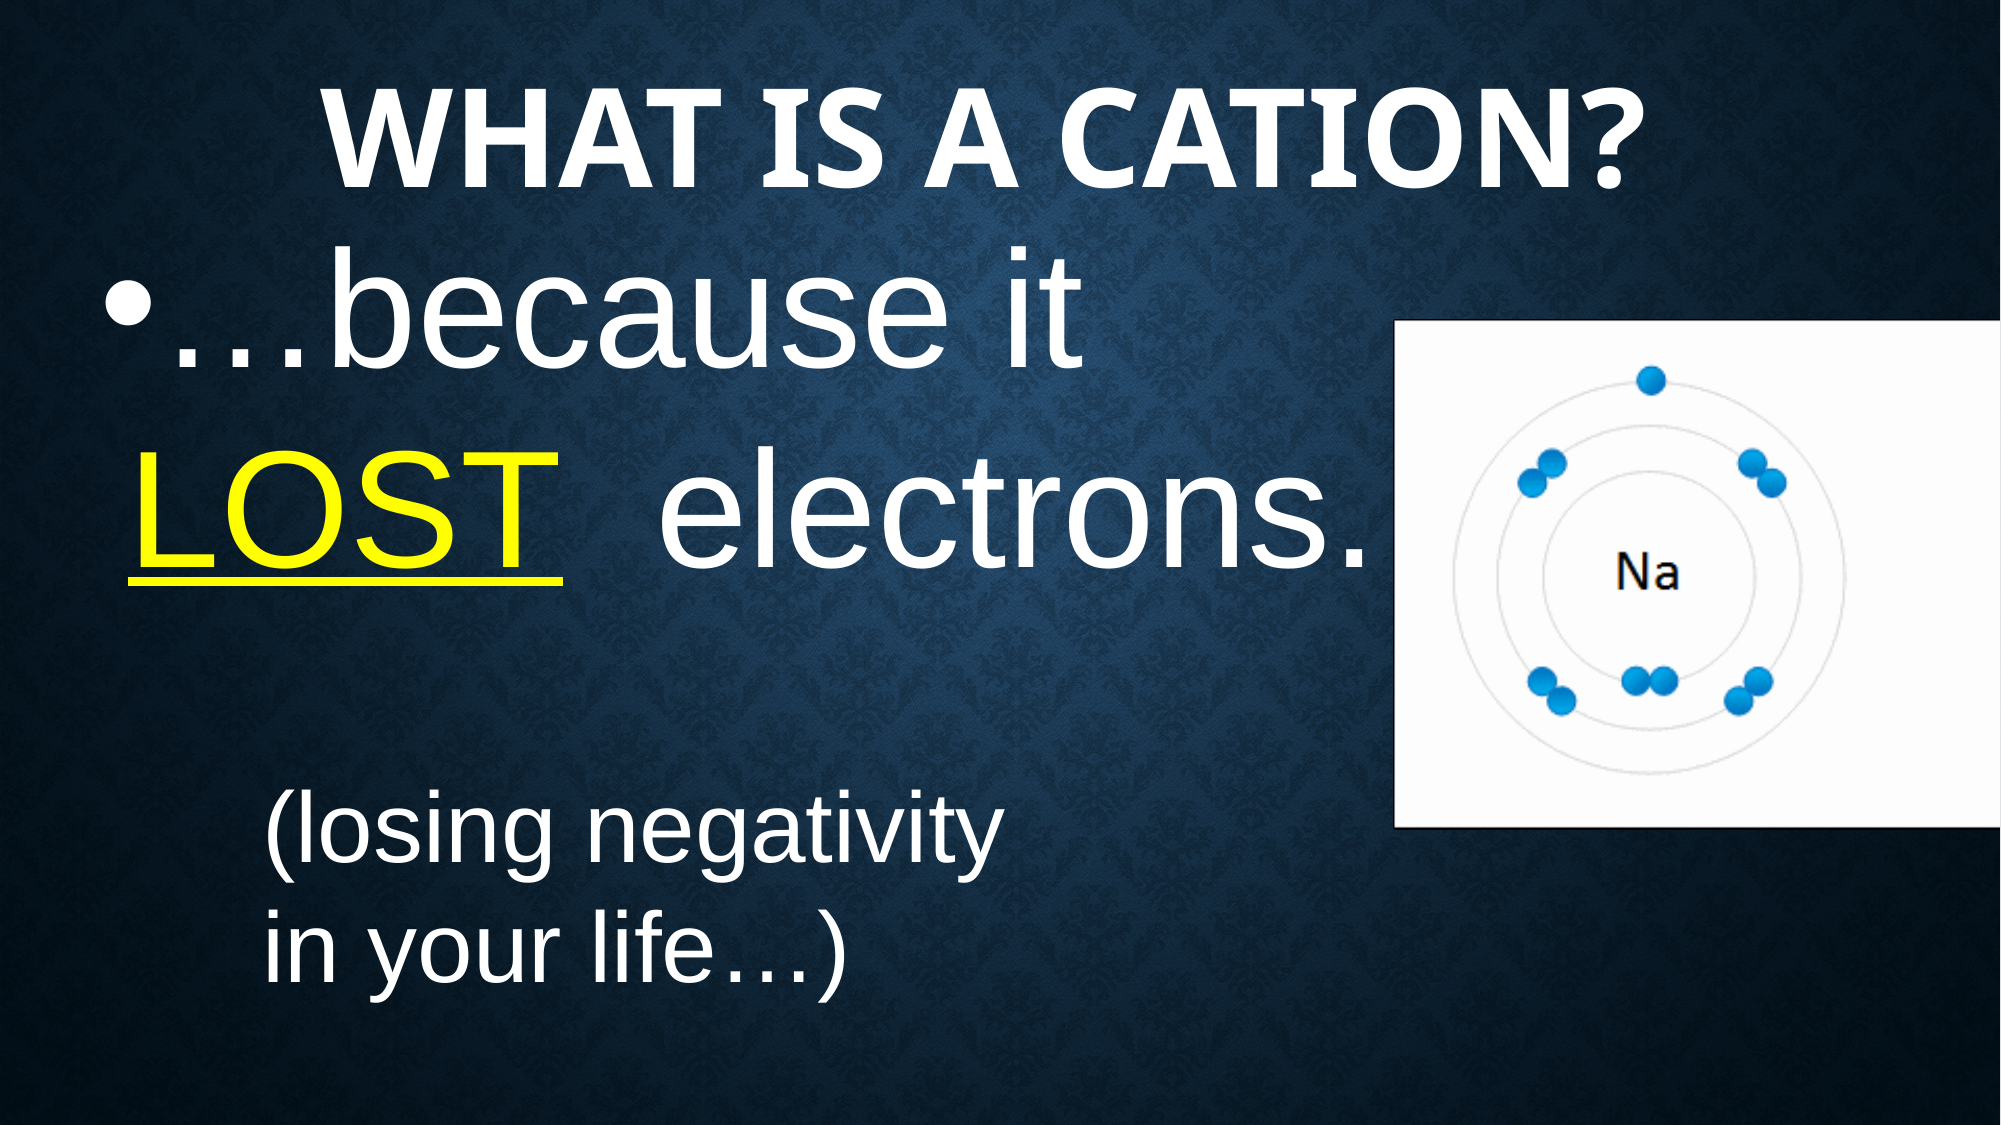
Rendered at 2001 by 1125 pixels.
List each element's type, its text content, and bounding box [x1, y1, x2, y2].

text_box (losing negativity in your life…) [247, 754, 1048, 1010]
title WHAT IS A CATION? [135, 34, 1834, 252]
picture [1392, 318, 2000, 831]
text_box …because it LOST electrons. [84, 193, 1412, 609]
